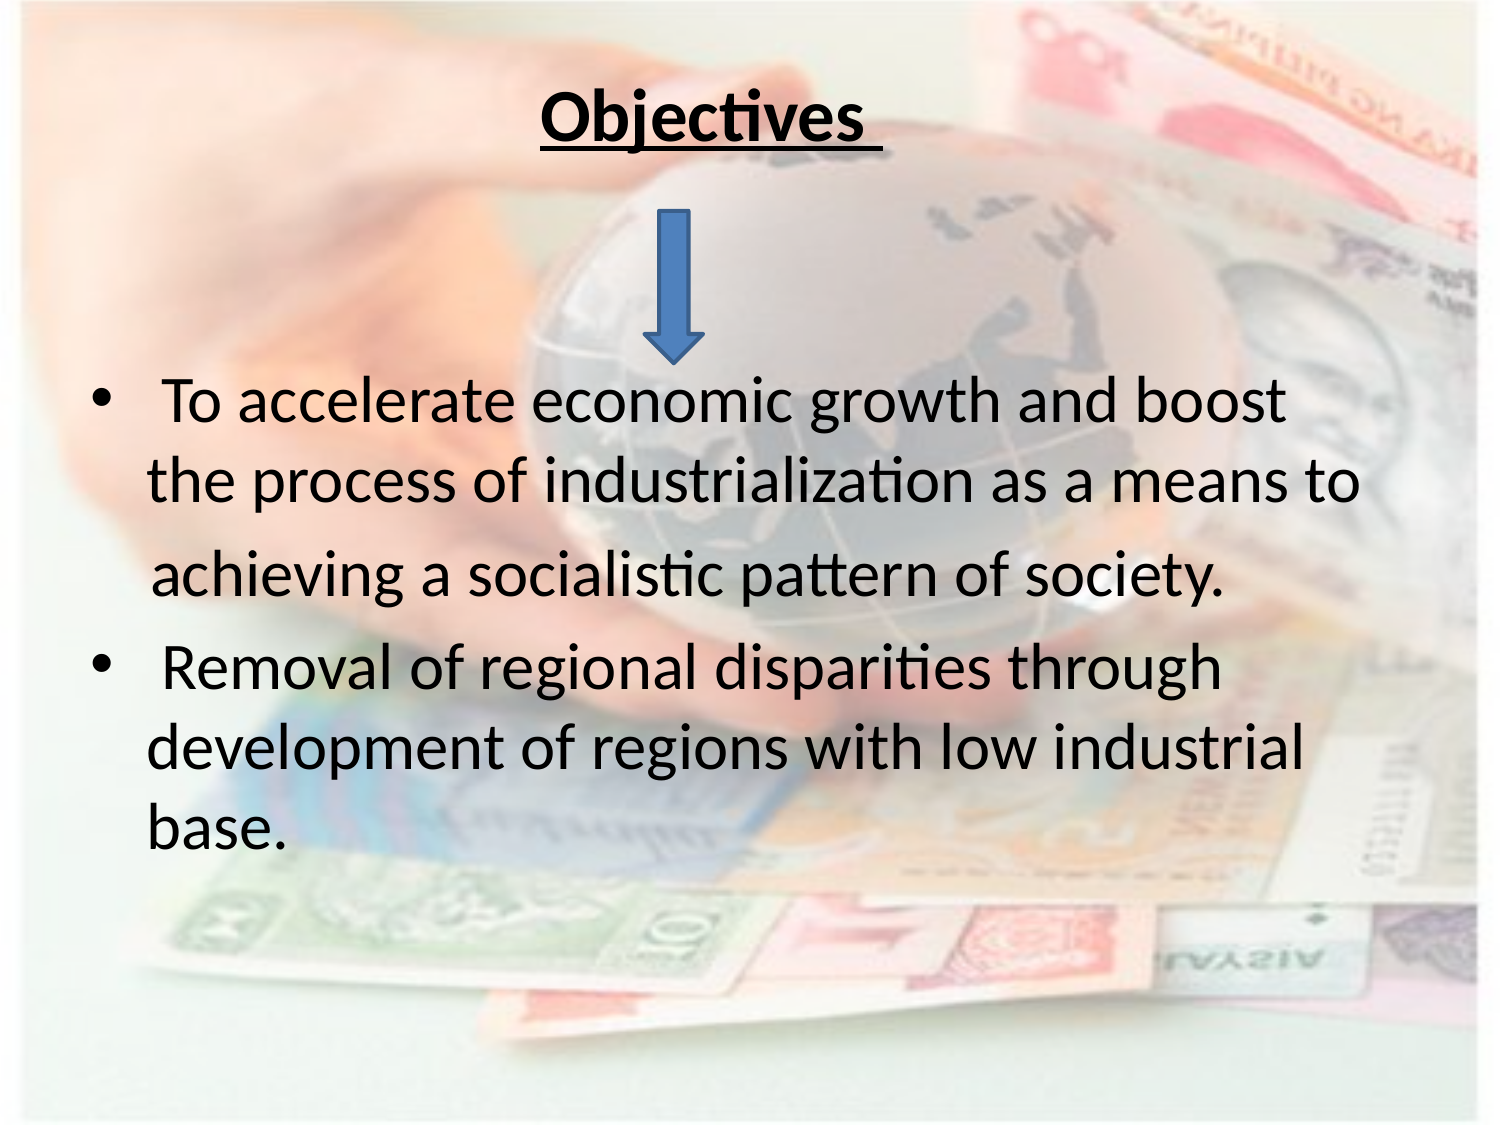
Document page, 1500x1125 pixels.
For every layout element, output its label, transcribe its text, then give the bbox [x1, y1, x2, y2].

text_box [642, 208, 705, 366]
list Objectives To accelerate economic growth and boost the process of industrialization as a means to achieving a socialistic pattern of society. Removal of regional disparities through development of regions with low industrial base. [75, 58, 1425, 1005]
